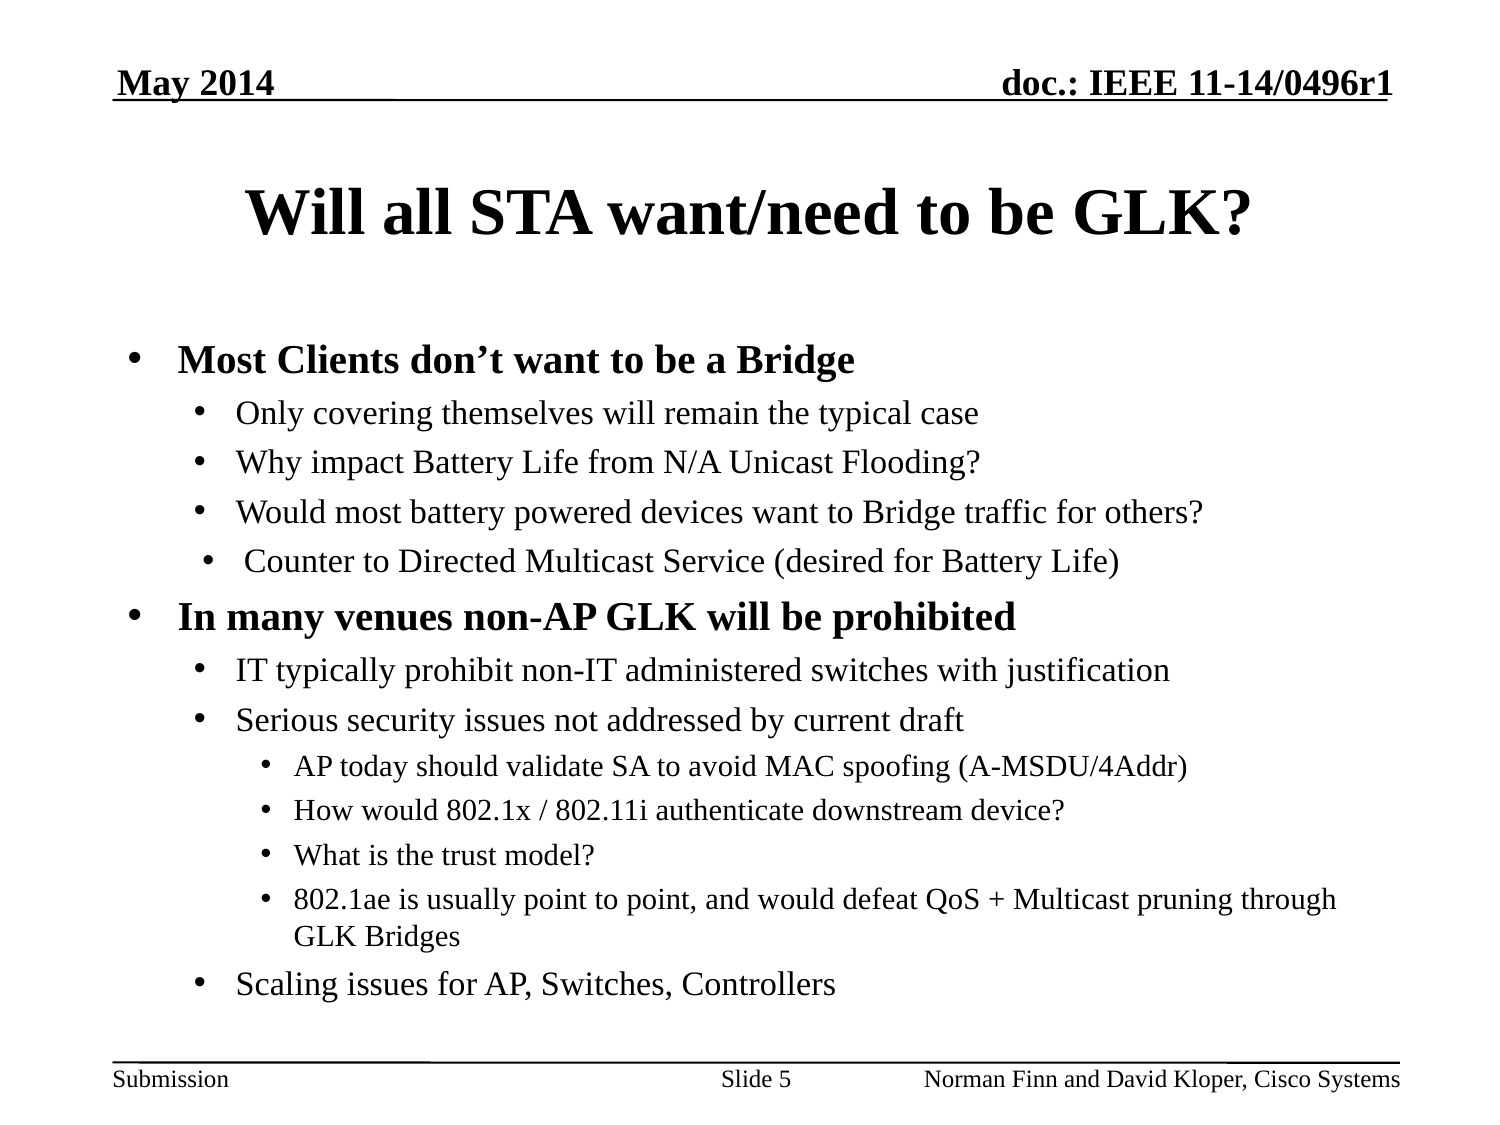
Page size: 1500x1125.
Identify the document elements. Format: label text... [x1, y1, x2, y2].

list Most Clients don’t want to be a Bridge Only covering themselves will remain the typical case Why impact Battery Life from N/A Unicast Flooding? Would most battery powered devices want to Bridge traffic for others? Counter to Directed Multicast Service (desired for Battery Life) In many venues non-AP GLK will be prohibited IT typically prohibit non-IT administered switches with justification Serious security issues not addressed by current draft AP today should validate SA to avoid MAC spoofing (A-MSDU/4Addr) How would 802.1x / 802.11i authenticate downstream device? What is the trust model? 802.1ae is usually point to point, and would defeat QoS + Multicast pruning through GLK Bridges Scaling issues for AP, Switches, Controllers [112, 324, 1388, 1016]
title Will all STA want/need to be GLK? [112, 111, 1388, 303]
footer Norman Finn and David Kloper, Cisco Systems [879, 1061, 1402, 1107]
slide_number Slide 5 [712, 1061, 800, 1123]
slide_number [116, 58, 507, 104]
